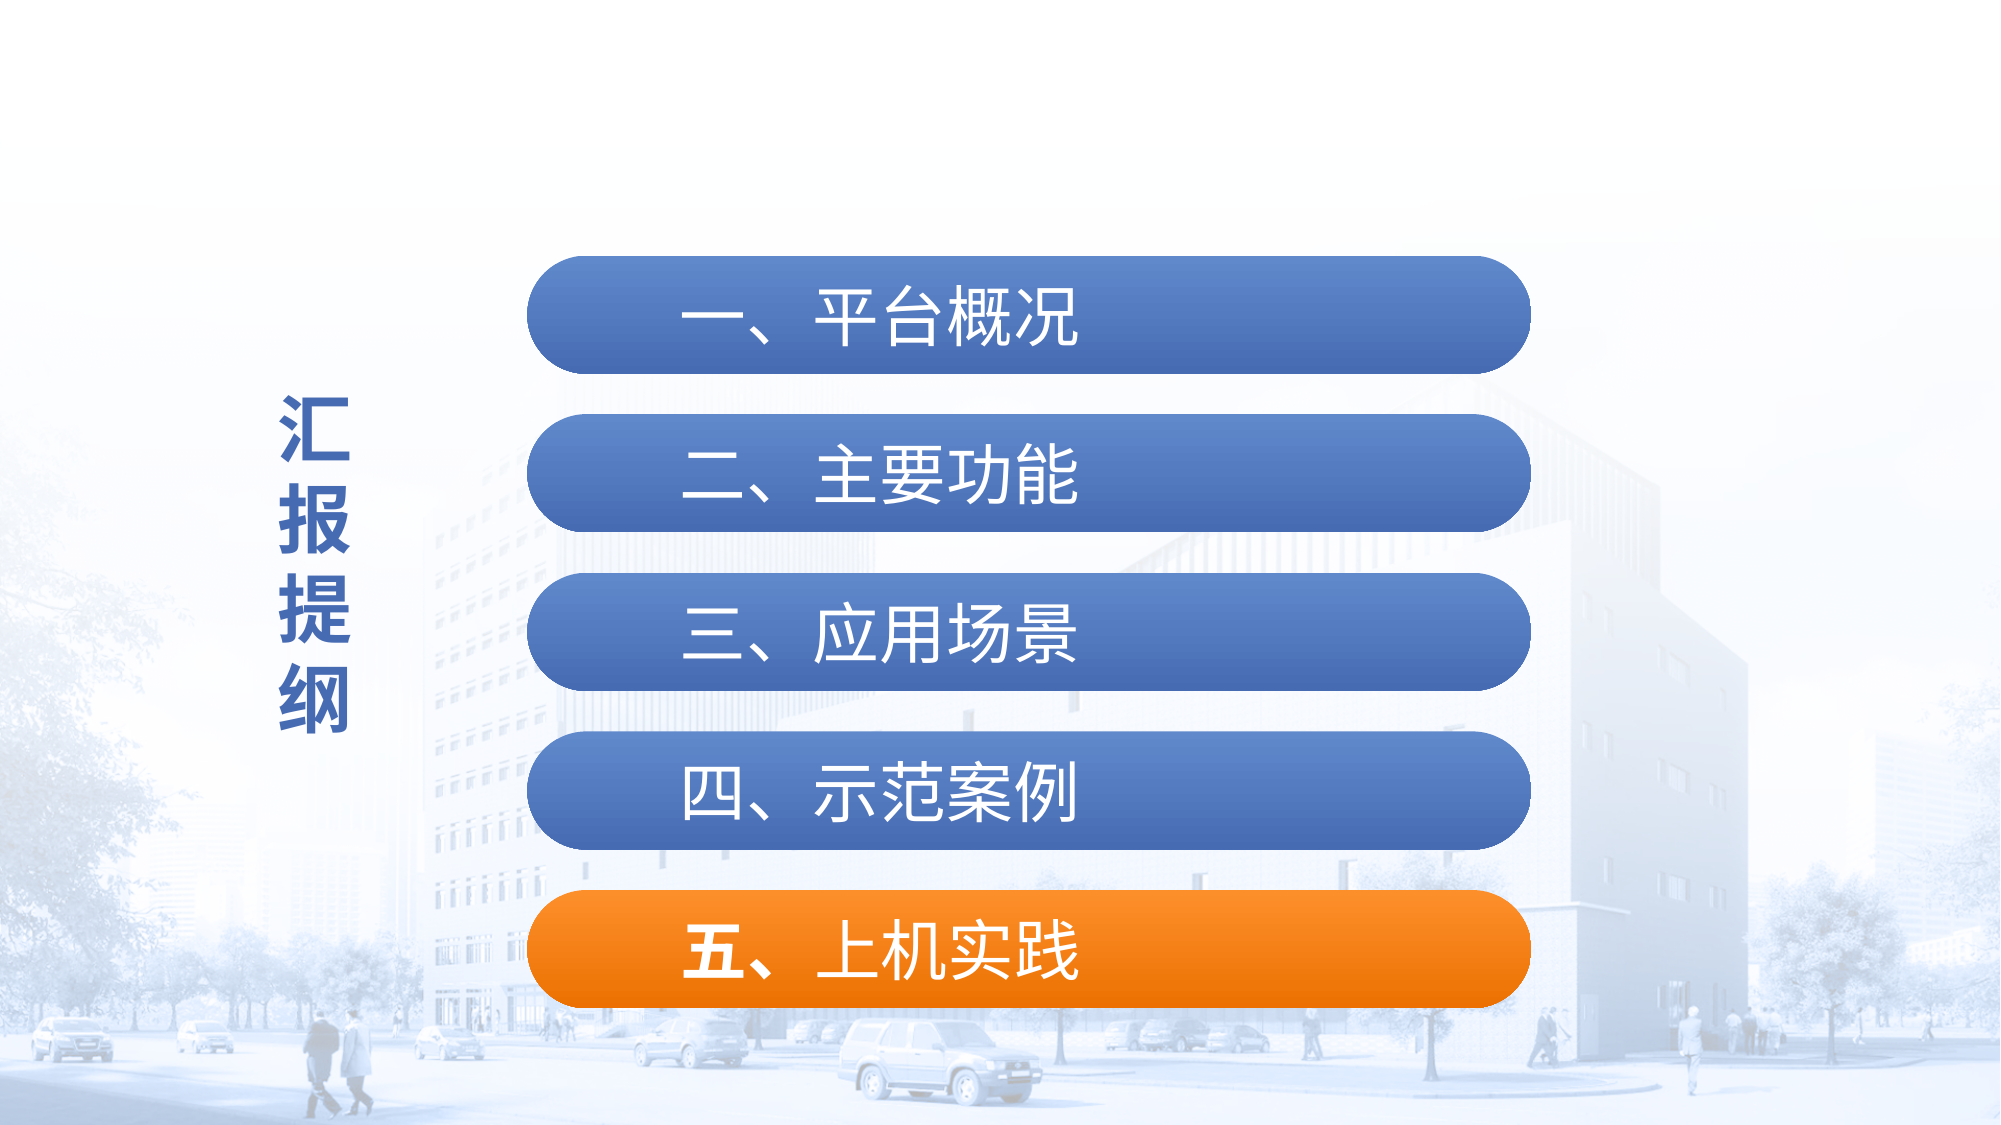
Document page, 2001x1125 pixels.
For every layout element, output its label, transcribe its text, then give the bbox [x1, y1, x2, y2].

text_box 三、应用场景 [526, 571, 1533, 692]
text_box 二、主要功能 [526, 413, 1533, 534]
text_box 五、上机实践 [526, 888, 1533, 1010]
text_box 一、平台概况 [526, 254, 1533, 375]
text_box 四、示范案例 [526, 730, 1533, 851]
